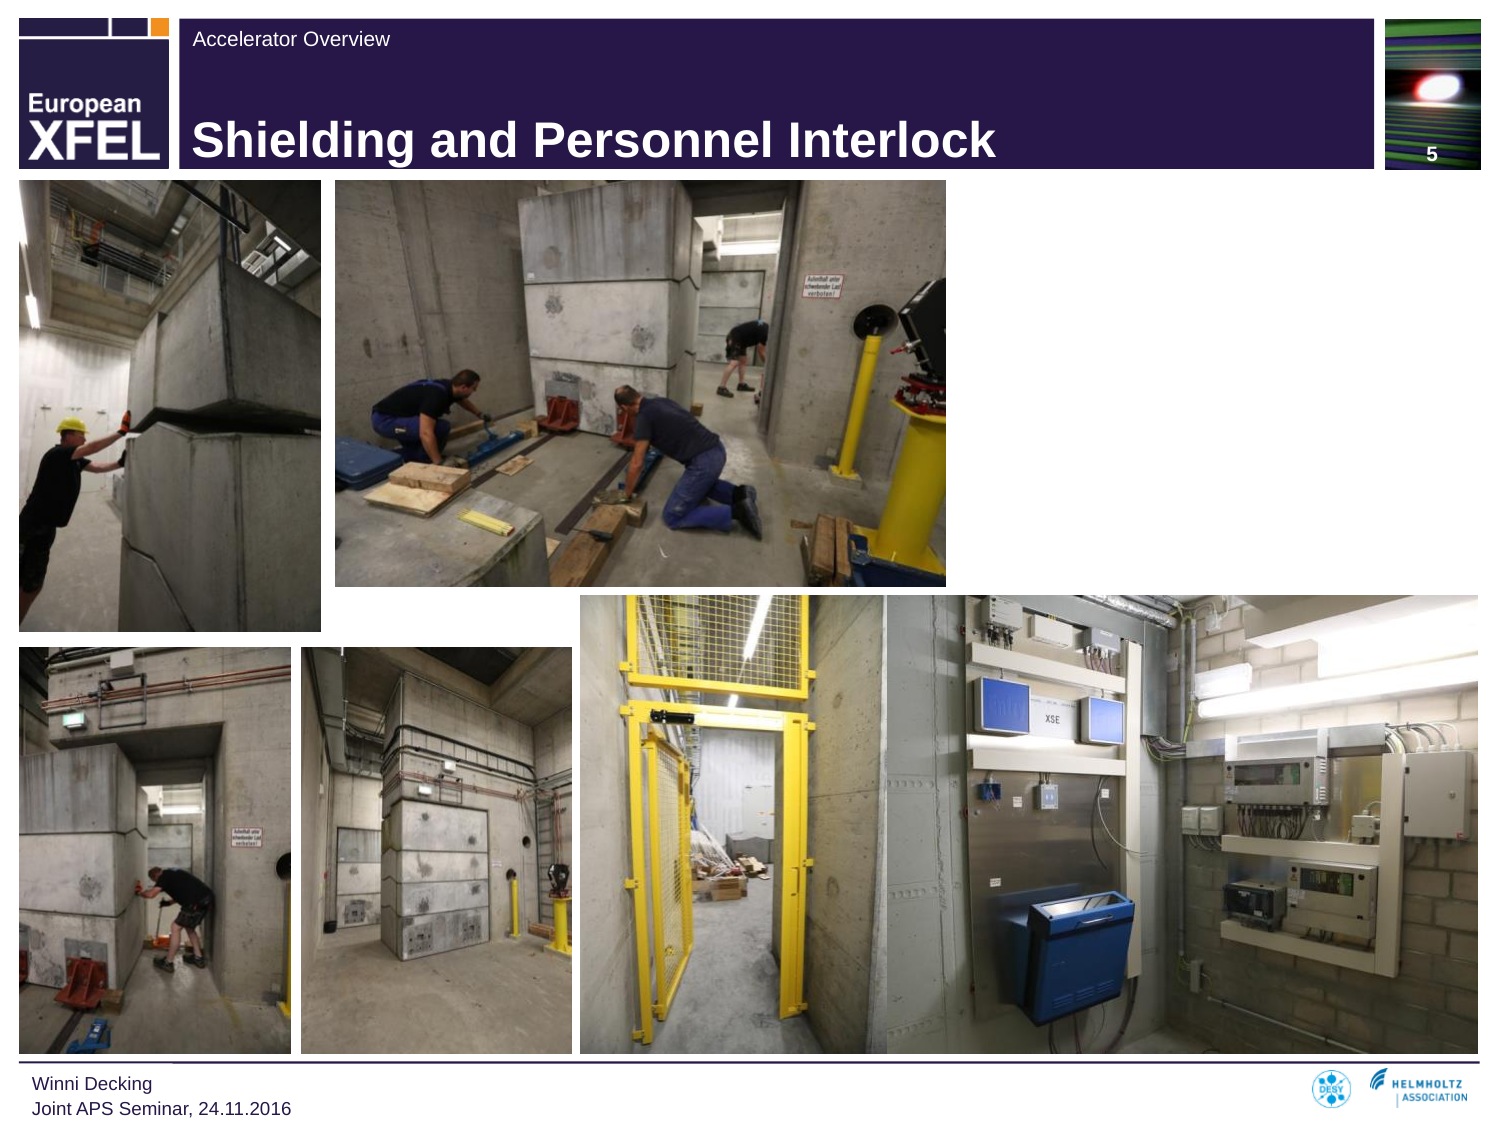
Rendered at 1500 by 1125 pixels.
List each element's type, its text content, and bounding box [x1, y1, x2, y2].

picture [301, 647, 573, 1055]
slide_number 5 [1384, 18, 1480, 169]
title Shielding and Personnel Interlock [179, 88, 1375, 168]
picture [19, 647, 291, 1055]
picture [19, 180, 321, 633]
picture [1370, 1068, 1467, 1108]
picture [19, 18, 169, 169]
picture [1385, 19, 1481, 170]
picture [1310, 1068, 1353, 1110]
picture [580, 595, 1479, 1055]
picture [335, 180, 946, 588]
